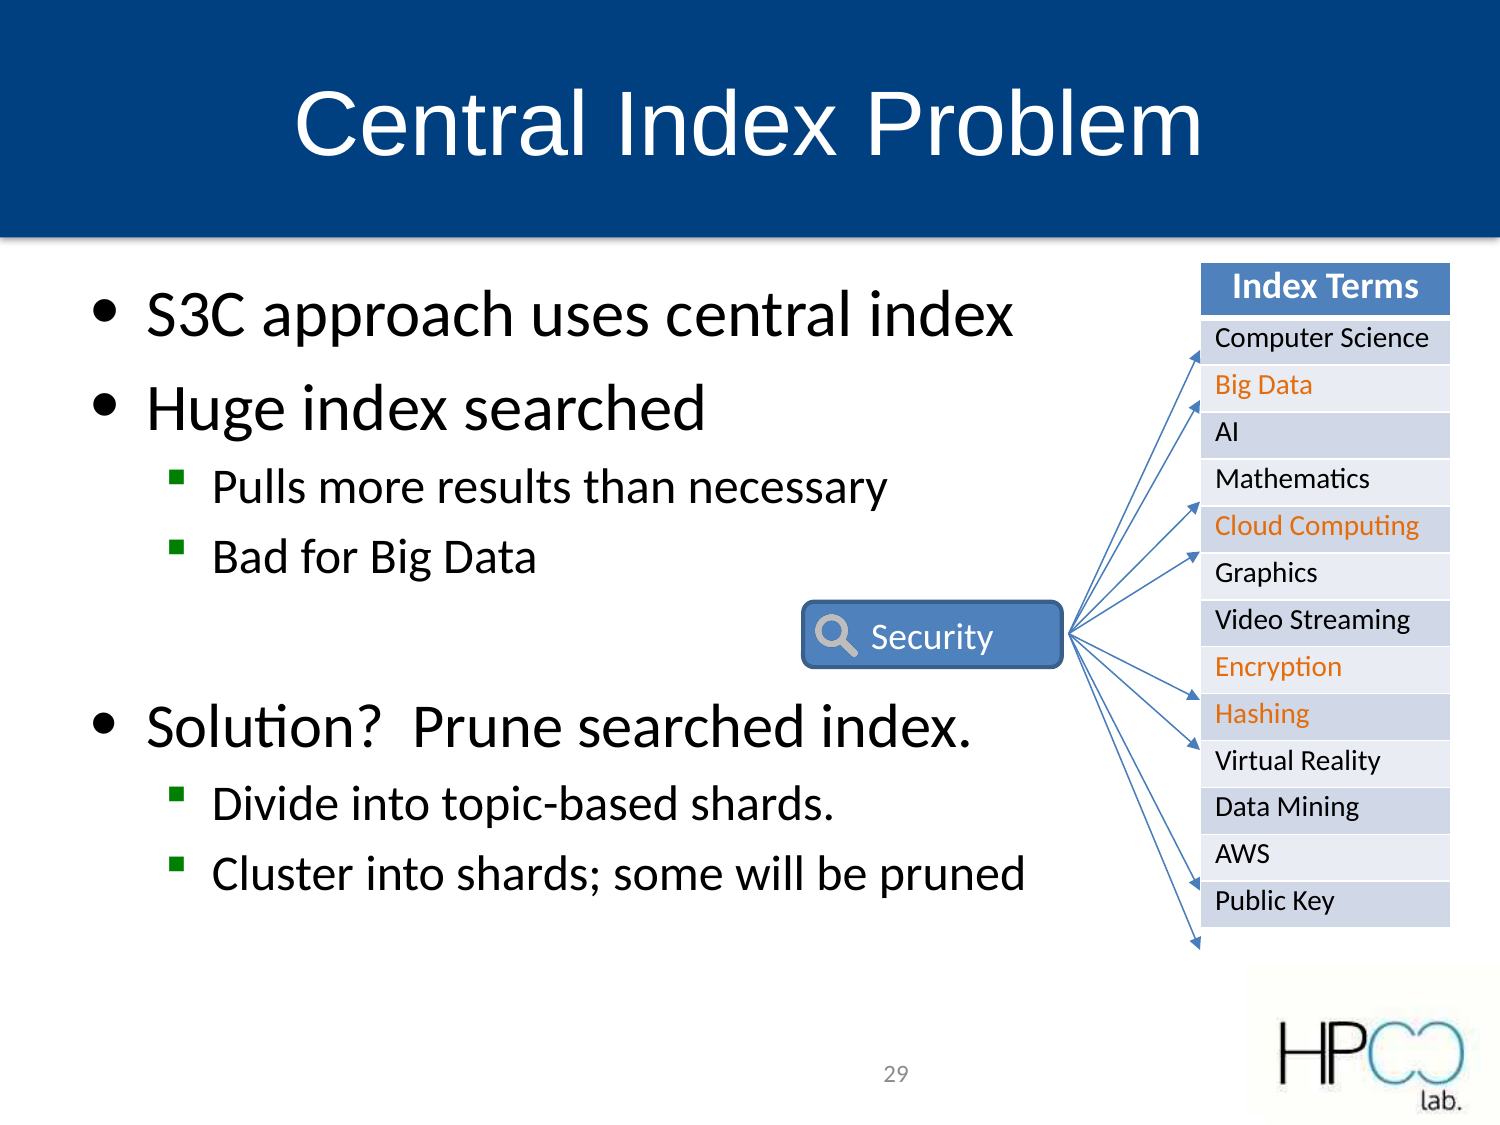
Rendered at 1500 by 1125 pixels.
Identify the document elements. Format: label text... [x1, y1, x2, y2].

table_cell Mathematics [1205, 460, 1450, 505]
table_cell Computer Science [1201, 321, 1450, 364]
table_cell Virtual Reality [1205, 741, 1450, 787]
table_cell Hashing [1205, 694, 1450, 740]
table_cell Public Key [1204, 882, 1450, 927]
slide_number 29 [573, 1042, 924, 1103]
table_cell AWS [1205, 835, 1450, 880]
table_cell Cloud Computing [1205, 507, 1450, 552]
table_cell Encryption [1206, 647, 1450, 693]
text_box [1068, 551, 1201, 631]
table_cell AI [1205, 413, 1450, 458]
table_cell Video Streaming [1205, 601, 1450, 646]
table_cell Data Mining [1205, 788, 1450, 834]
picture [1245, 964, 1500, 1125]
table_header Index Terms [1201, 263, 1450, 315]
list S3C approach uses central index Huge index searched Pulls more results than necessary Bad for Big Data Solution? Prune searched index. Divide into topic-based shards. Cluster into shards; some will be pruned [75, 262, 1069, 1005]
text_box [1068, 349, 1201, 551]
picture [814, 614, 858, 657]
title Central Index Problem [75, 24, 1425, 213]
table_cell Graphics [1206, 554, 1450, 599]
table_cell Big Data [1204, 366, 1450, 411]
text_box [1068, 633, 1201, 951]
